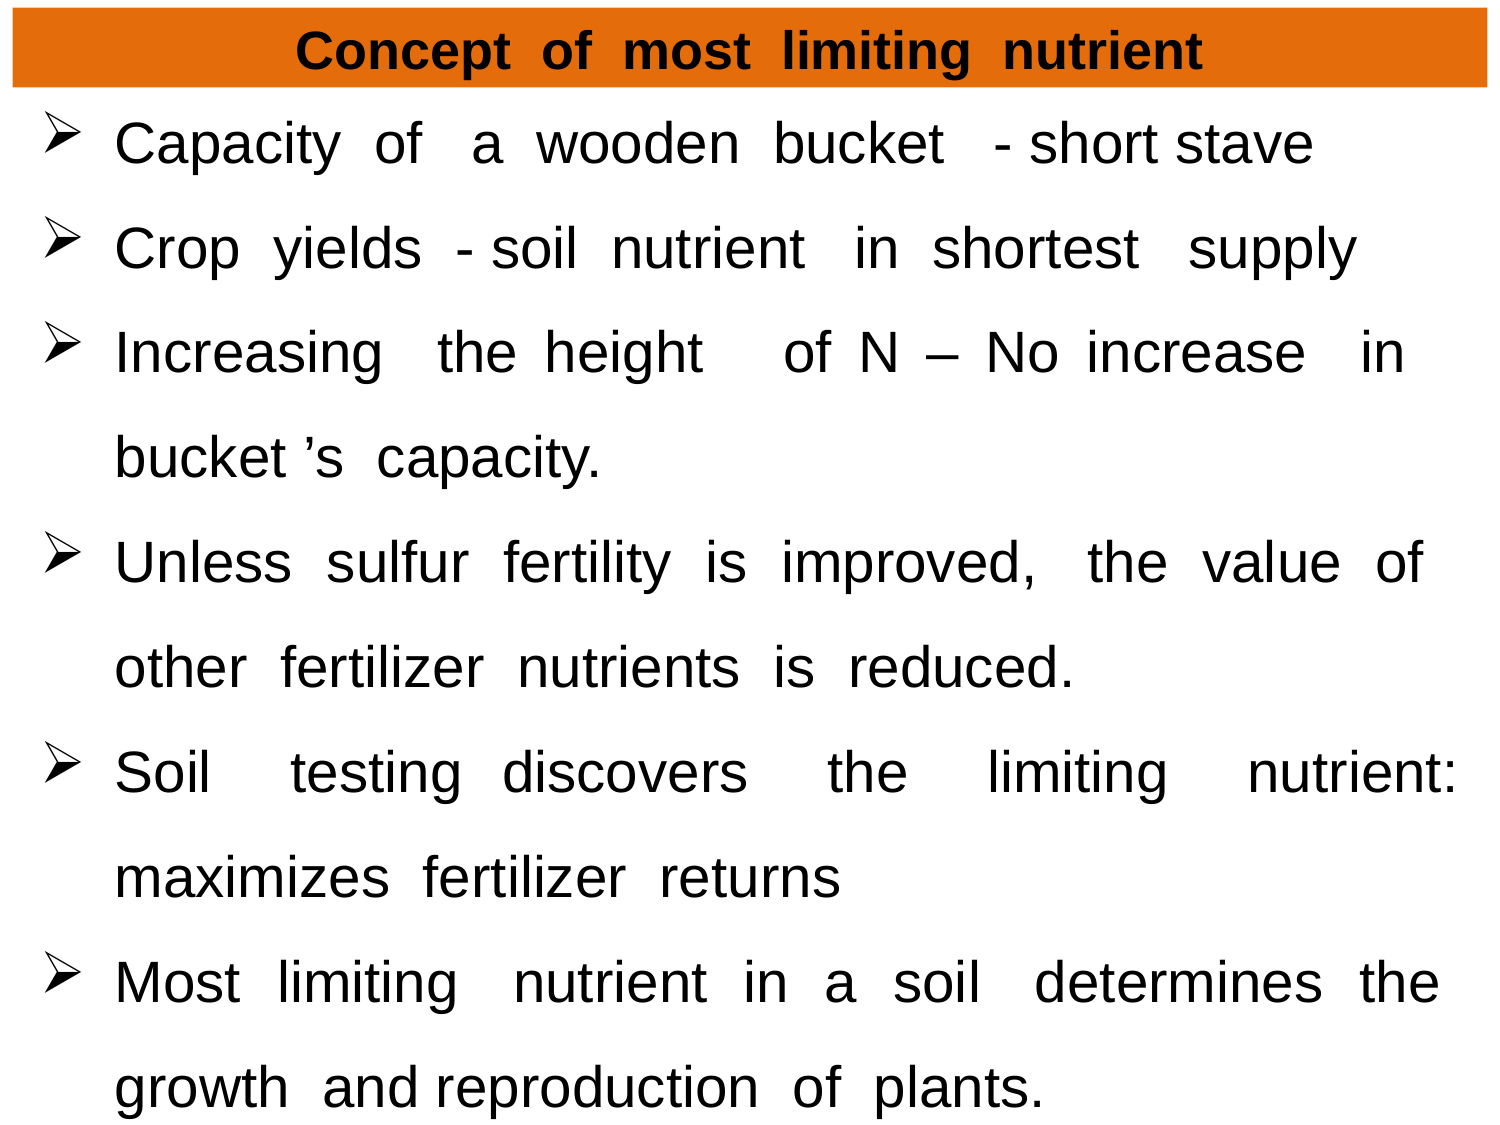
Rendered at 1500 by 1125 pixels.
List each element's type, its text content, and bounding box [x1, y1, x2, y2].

title Concept of most limiting nutrient [12, 7, 1488, 88]
text_box Capacity of a wooden bucket - short stave Crop yields - soil nutrient in shortest supply Increasing the height of N – No increase in bucket ’s capacity. Unless sulfur fertility is improved, the value of other fertilizer nutrients is reduced. Soil testing discovers the limiting nutrient: maximizes fertilizer returns Most limiting ​ nutrient in a soil determines the growth and reproduction of plants. [24, 62, 1475, 1125]
